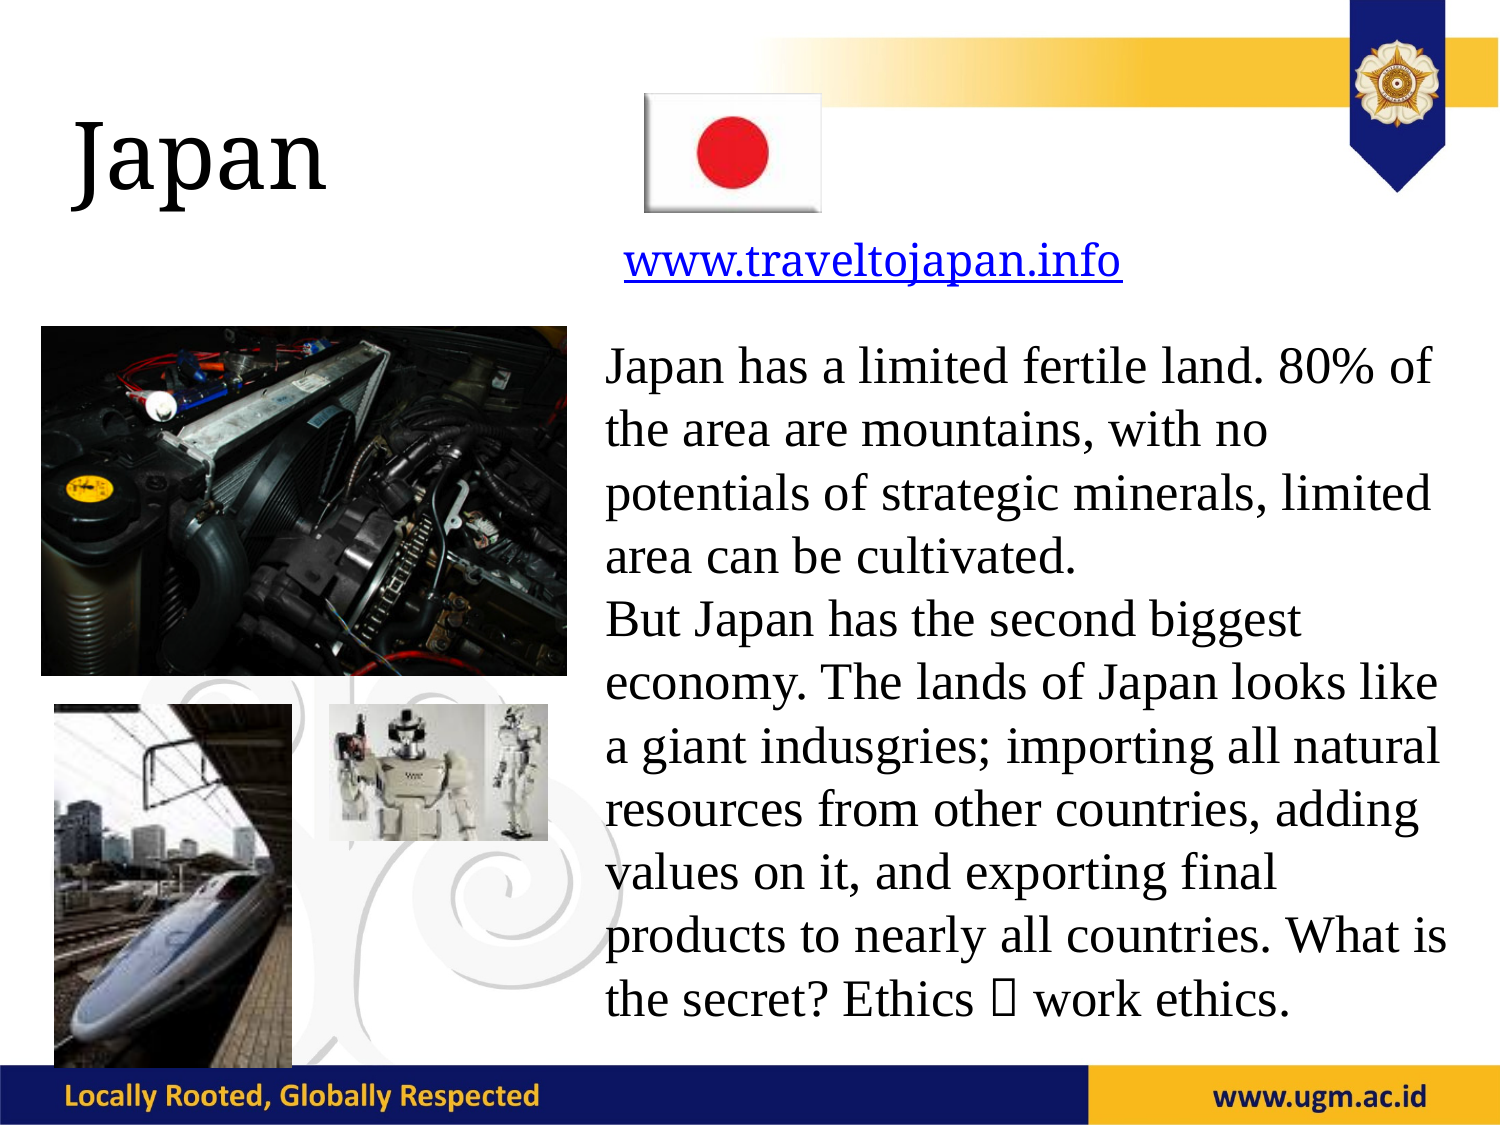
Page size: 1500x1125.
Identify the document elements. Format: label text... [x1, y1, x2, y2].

text_box Japan has a limited fertile land. 80% of the area are mountains, with no potentials of strategic minerals, limited area can be cultivated. But Japan has the second biggest economy. The lands of Japan looks like a giant indusgries; importing all natural resources from other countries, adding values on it, and exporting final products to nearly all countries. What is the secret? Ethics  work ethics. [604, 272, 1452, 1085]
text_box www.traveltojapan.info [623, 232, 1123, 293]
picture [0, 0, 1500, 1125]
text_box Japan [72, 95, 330, 209]
